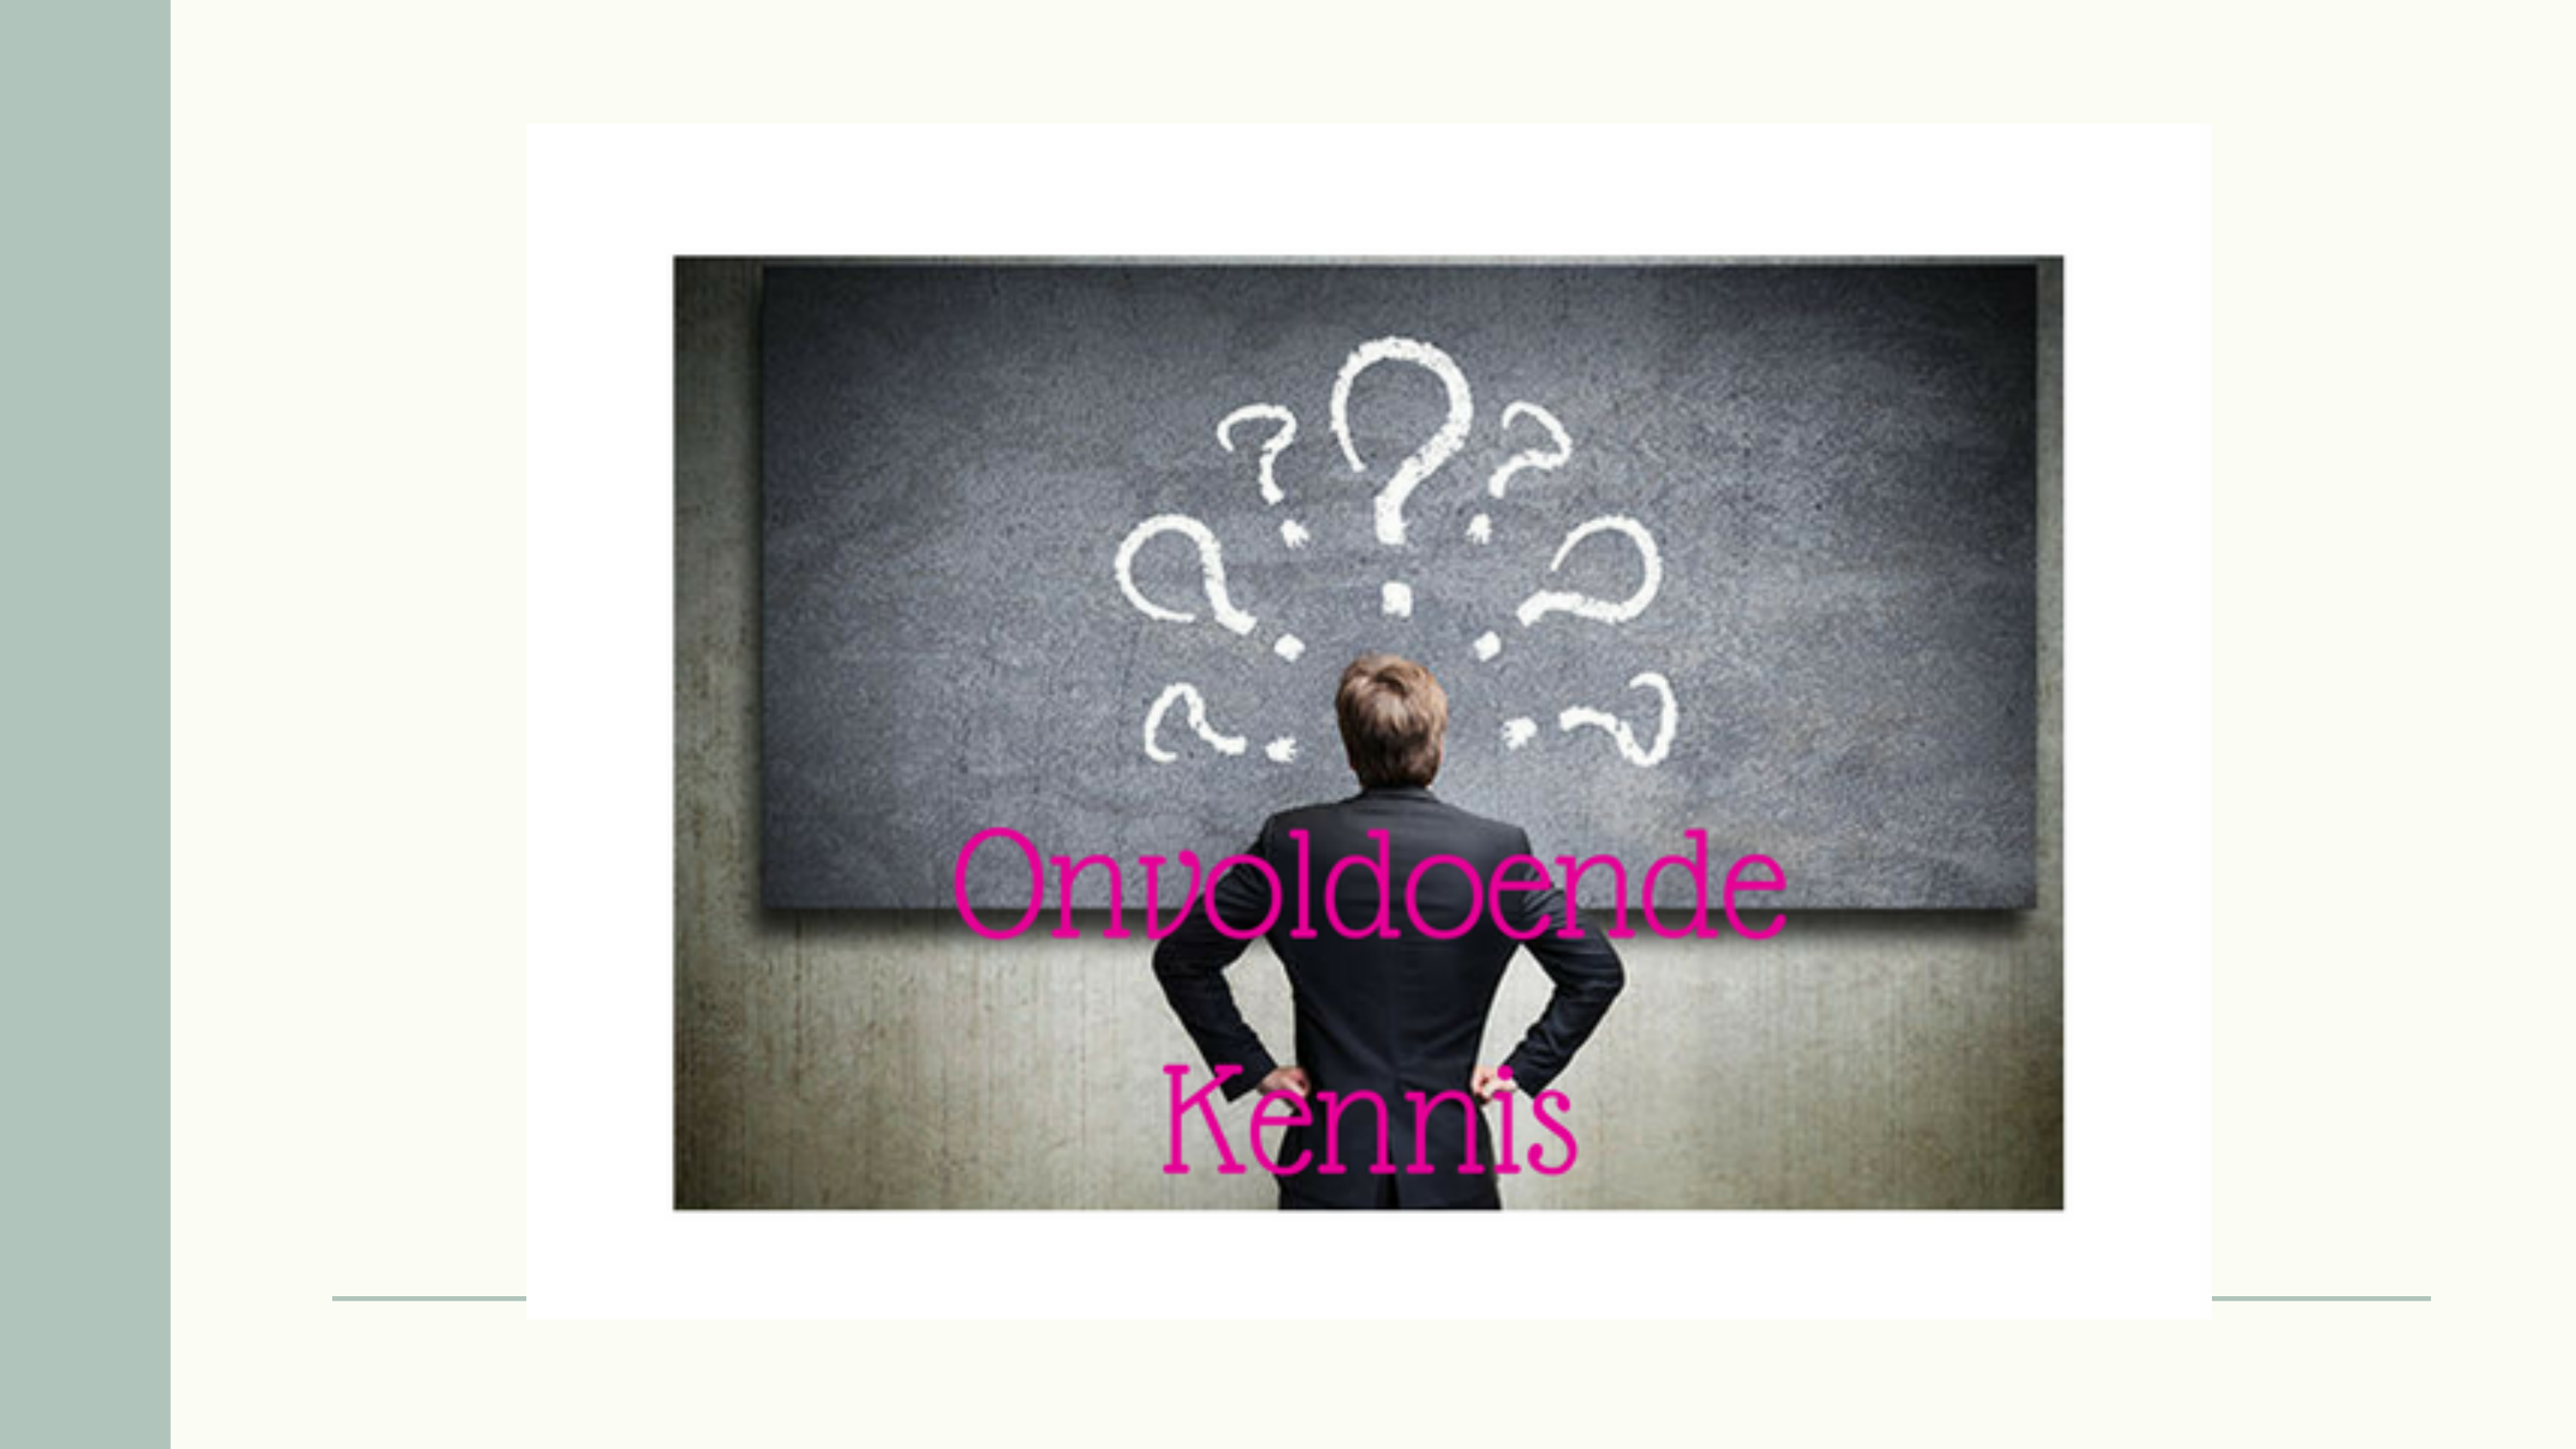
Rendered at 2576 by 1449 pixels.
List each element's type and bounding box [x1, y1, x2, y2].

text_box [332, 1296, 521, 1301]
text_box [2217, 1296, 2432, 1301]
picture [526, 124, 2213, 1319]
text_box [0, 0, 171, 1449]
